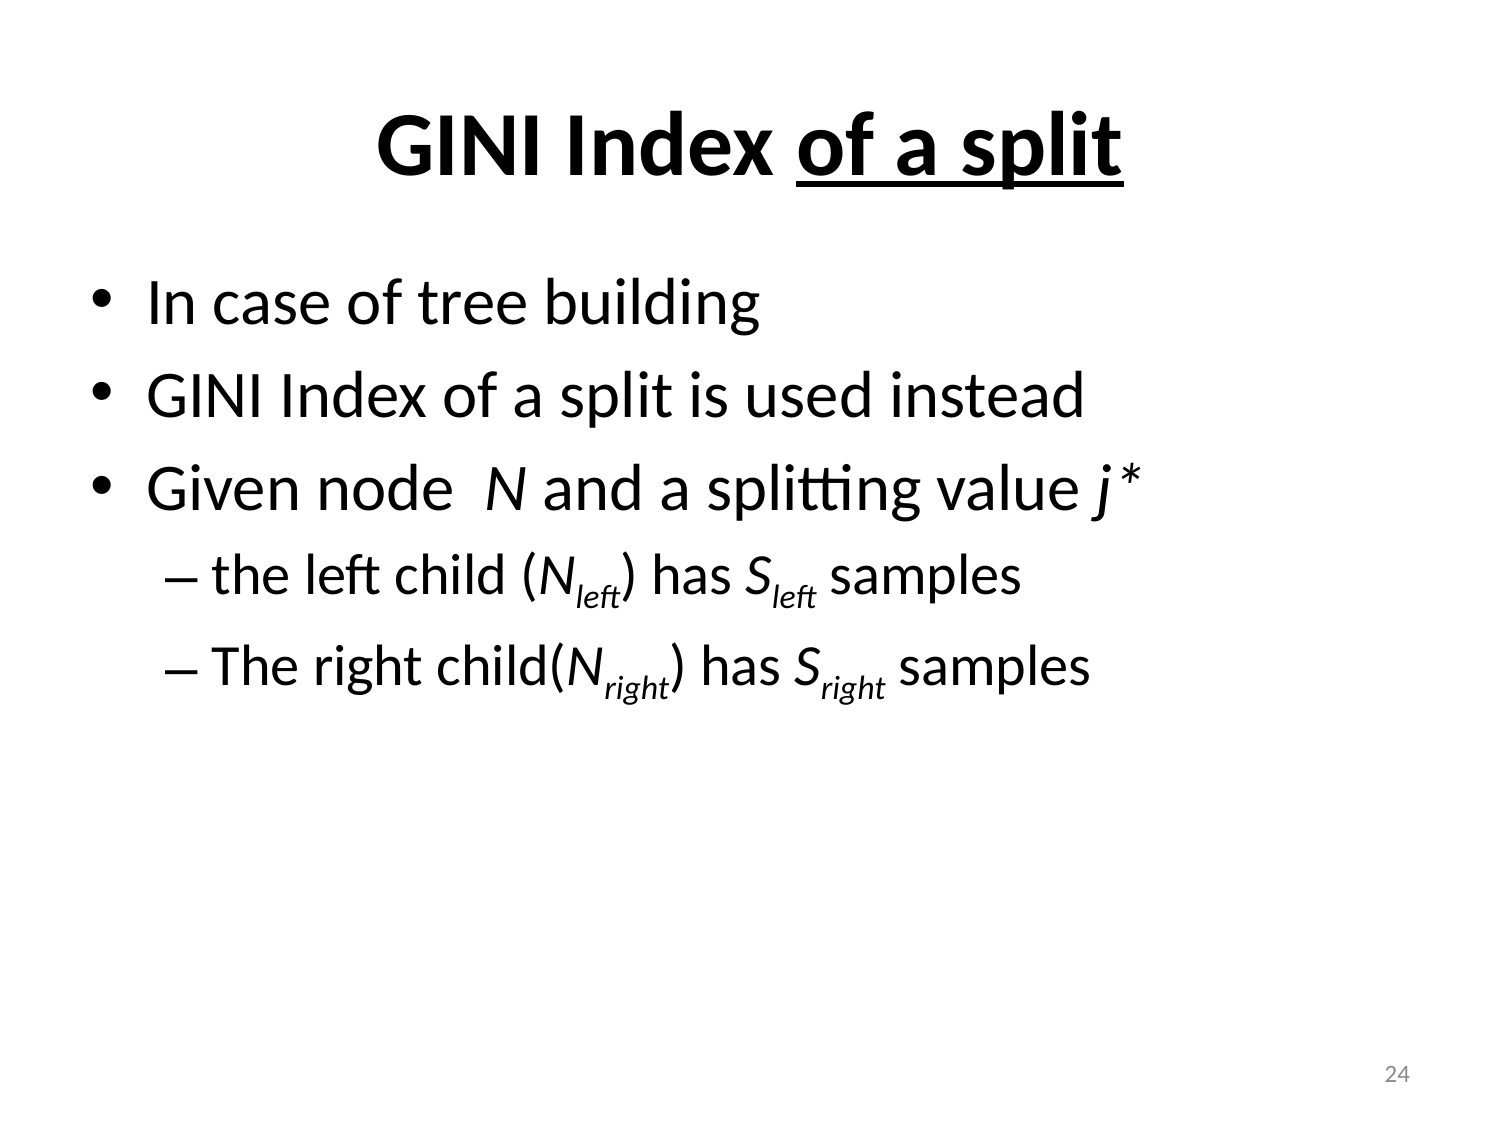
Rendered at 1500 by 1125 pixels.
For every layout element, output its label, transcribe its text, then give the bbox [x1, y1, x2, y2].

slide_number 24 [1074, 1042, 1425, 1103]
title GINI Index of a split [75, 45, 1425, 233]
